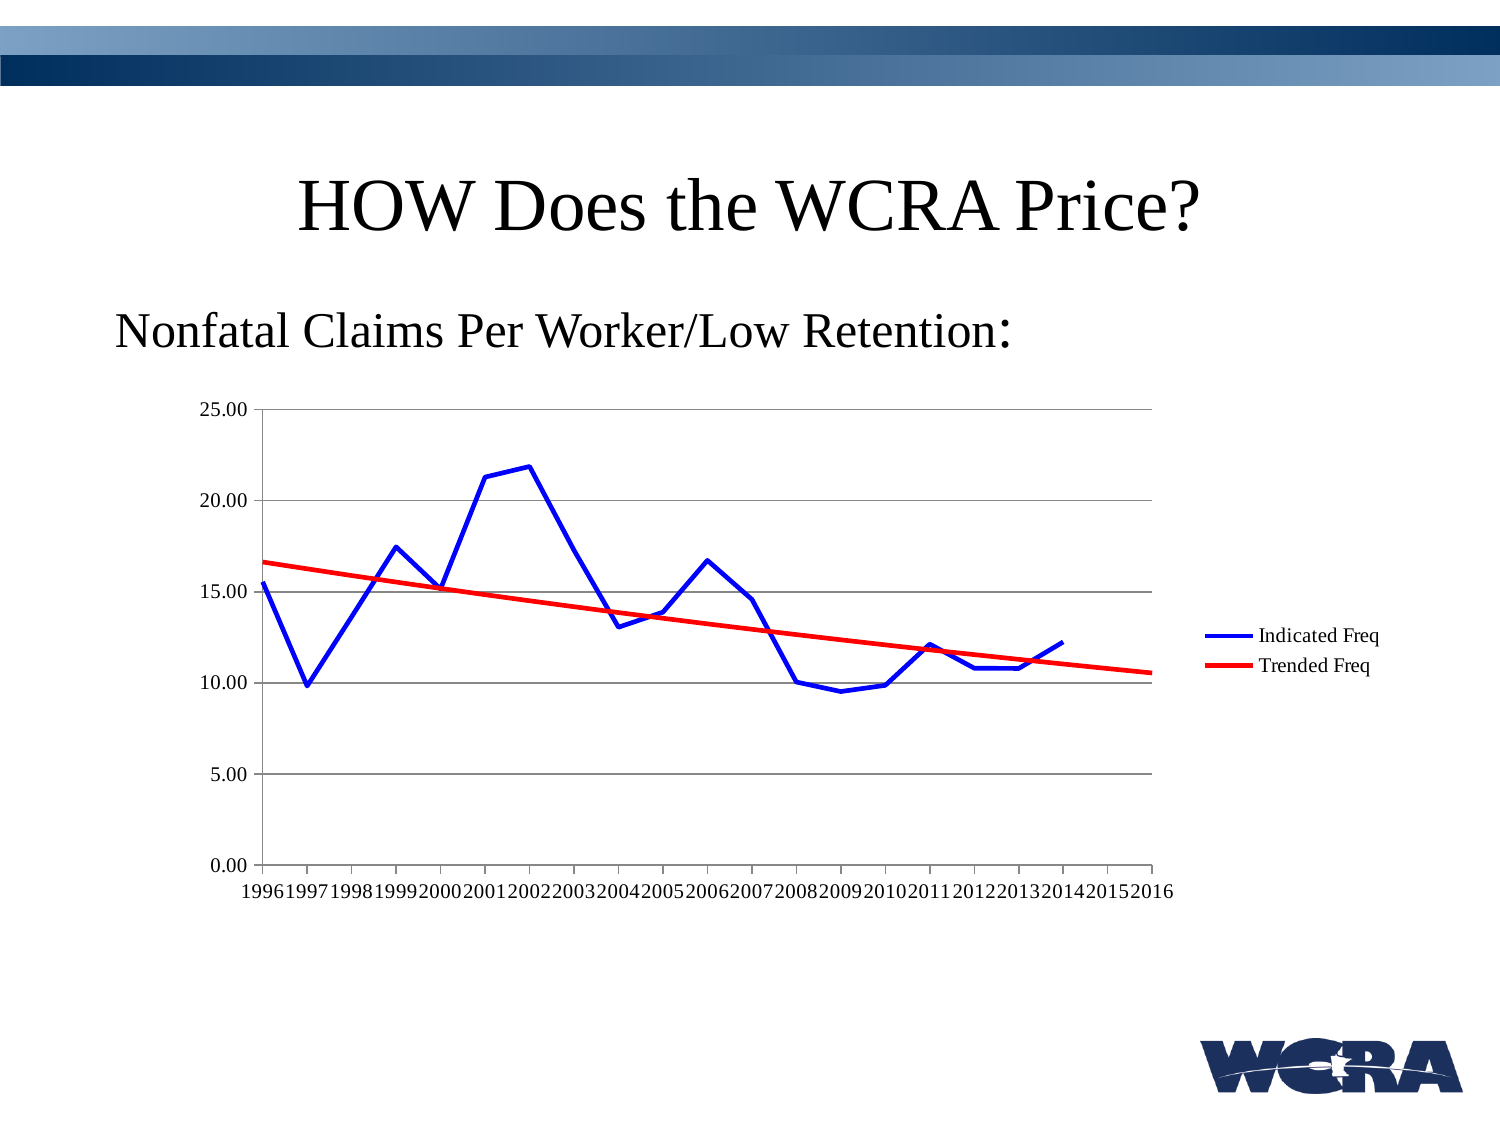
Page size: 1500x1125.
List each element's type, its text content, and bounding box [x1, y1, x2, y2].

chart [174, 387, 1401, 914]
picture [1200, 1038, 1463, 1094]
title HOW Does the WCRA Price? [75, 112, 1425, 288]
list Nonfatal Claims Per Worker/Low Retention: [99, 275, 1413, 1013]
